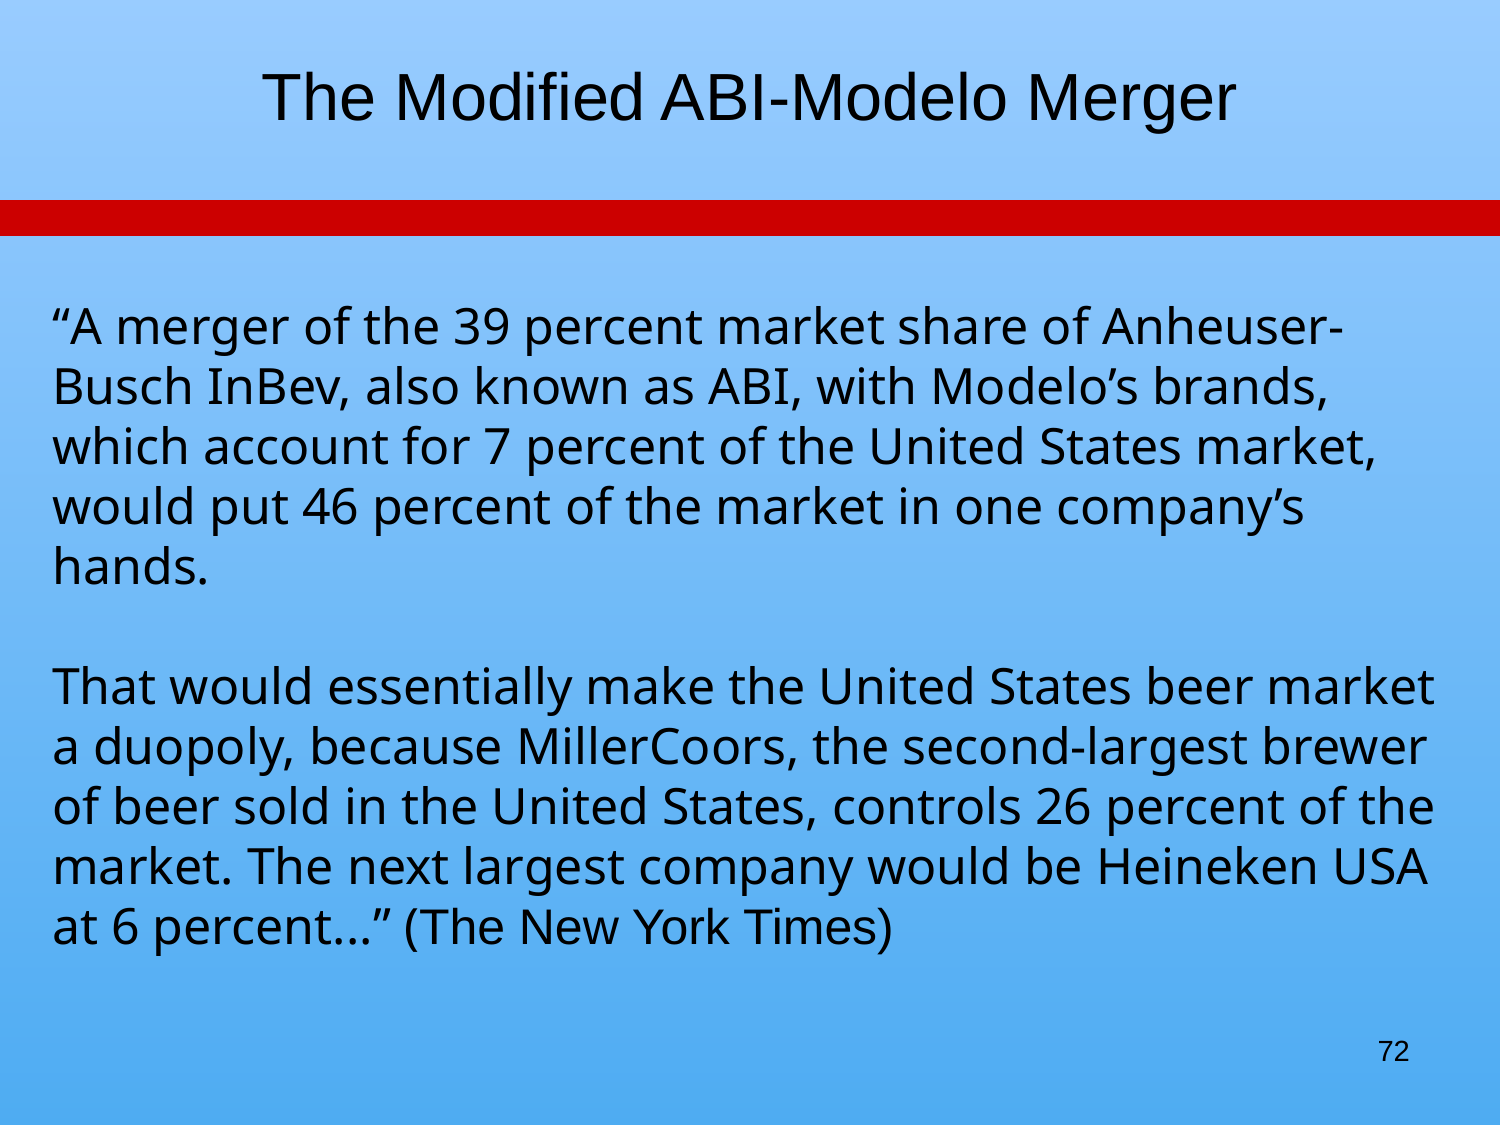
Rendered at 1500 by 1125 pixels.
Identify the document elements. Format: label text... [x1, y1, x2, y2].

title The Modified ABI-Modelo Merger [75, 0, 1425, 188]
slide_number 72 [1074, 1024, 1426, 1103]
text_box “A merger of the 39 percent market share of Anheuser-Busch InBev, also known as ABI, with Modelo’s brands, which account for 7 percent of the United States market, would put 46 percent of the market in one company’s hands. That would essentially make the United States beer market a duopoly, because MillerCoors, the second-largest brewer of beer sold in the United States, controls 26 percent of the market. The next largest company would be Heineken USA at 6 percent...” (The New York Times) [37, 287, 1465, 963]
